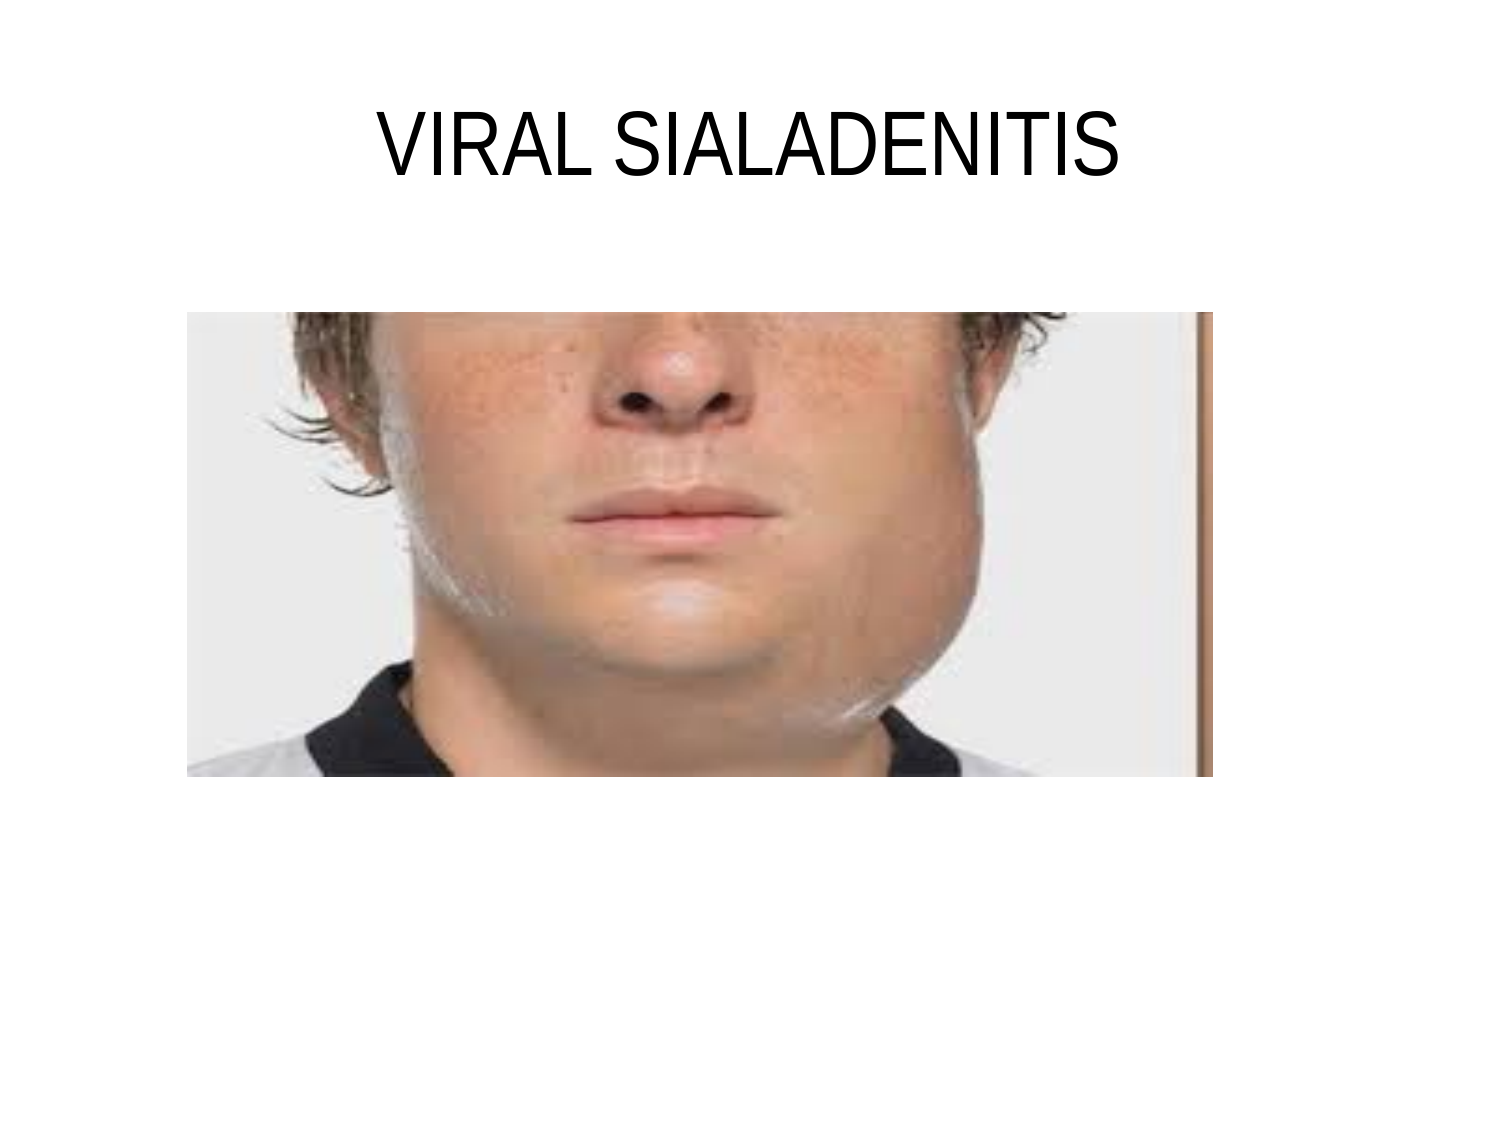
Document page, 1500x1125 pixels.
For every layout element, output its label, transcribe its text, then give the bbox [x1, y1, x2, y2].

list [187, 312, 1213, 777]
title VIRAL SIALADENITIS [75, 45, 1425, 233]
